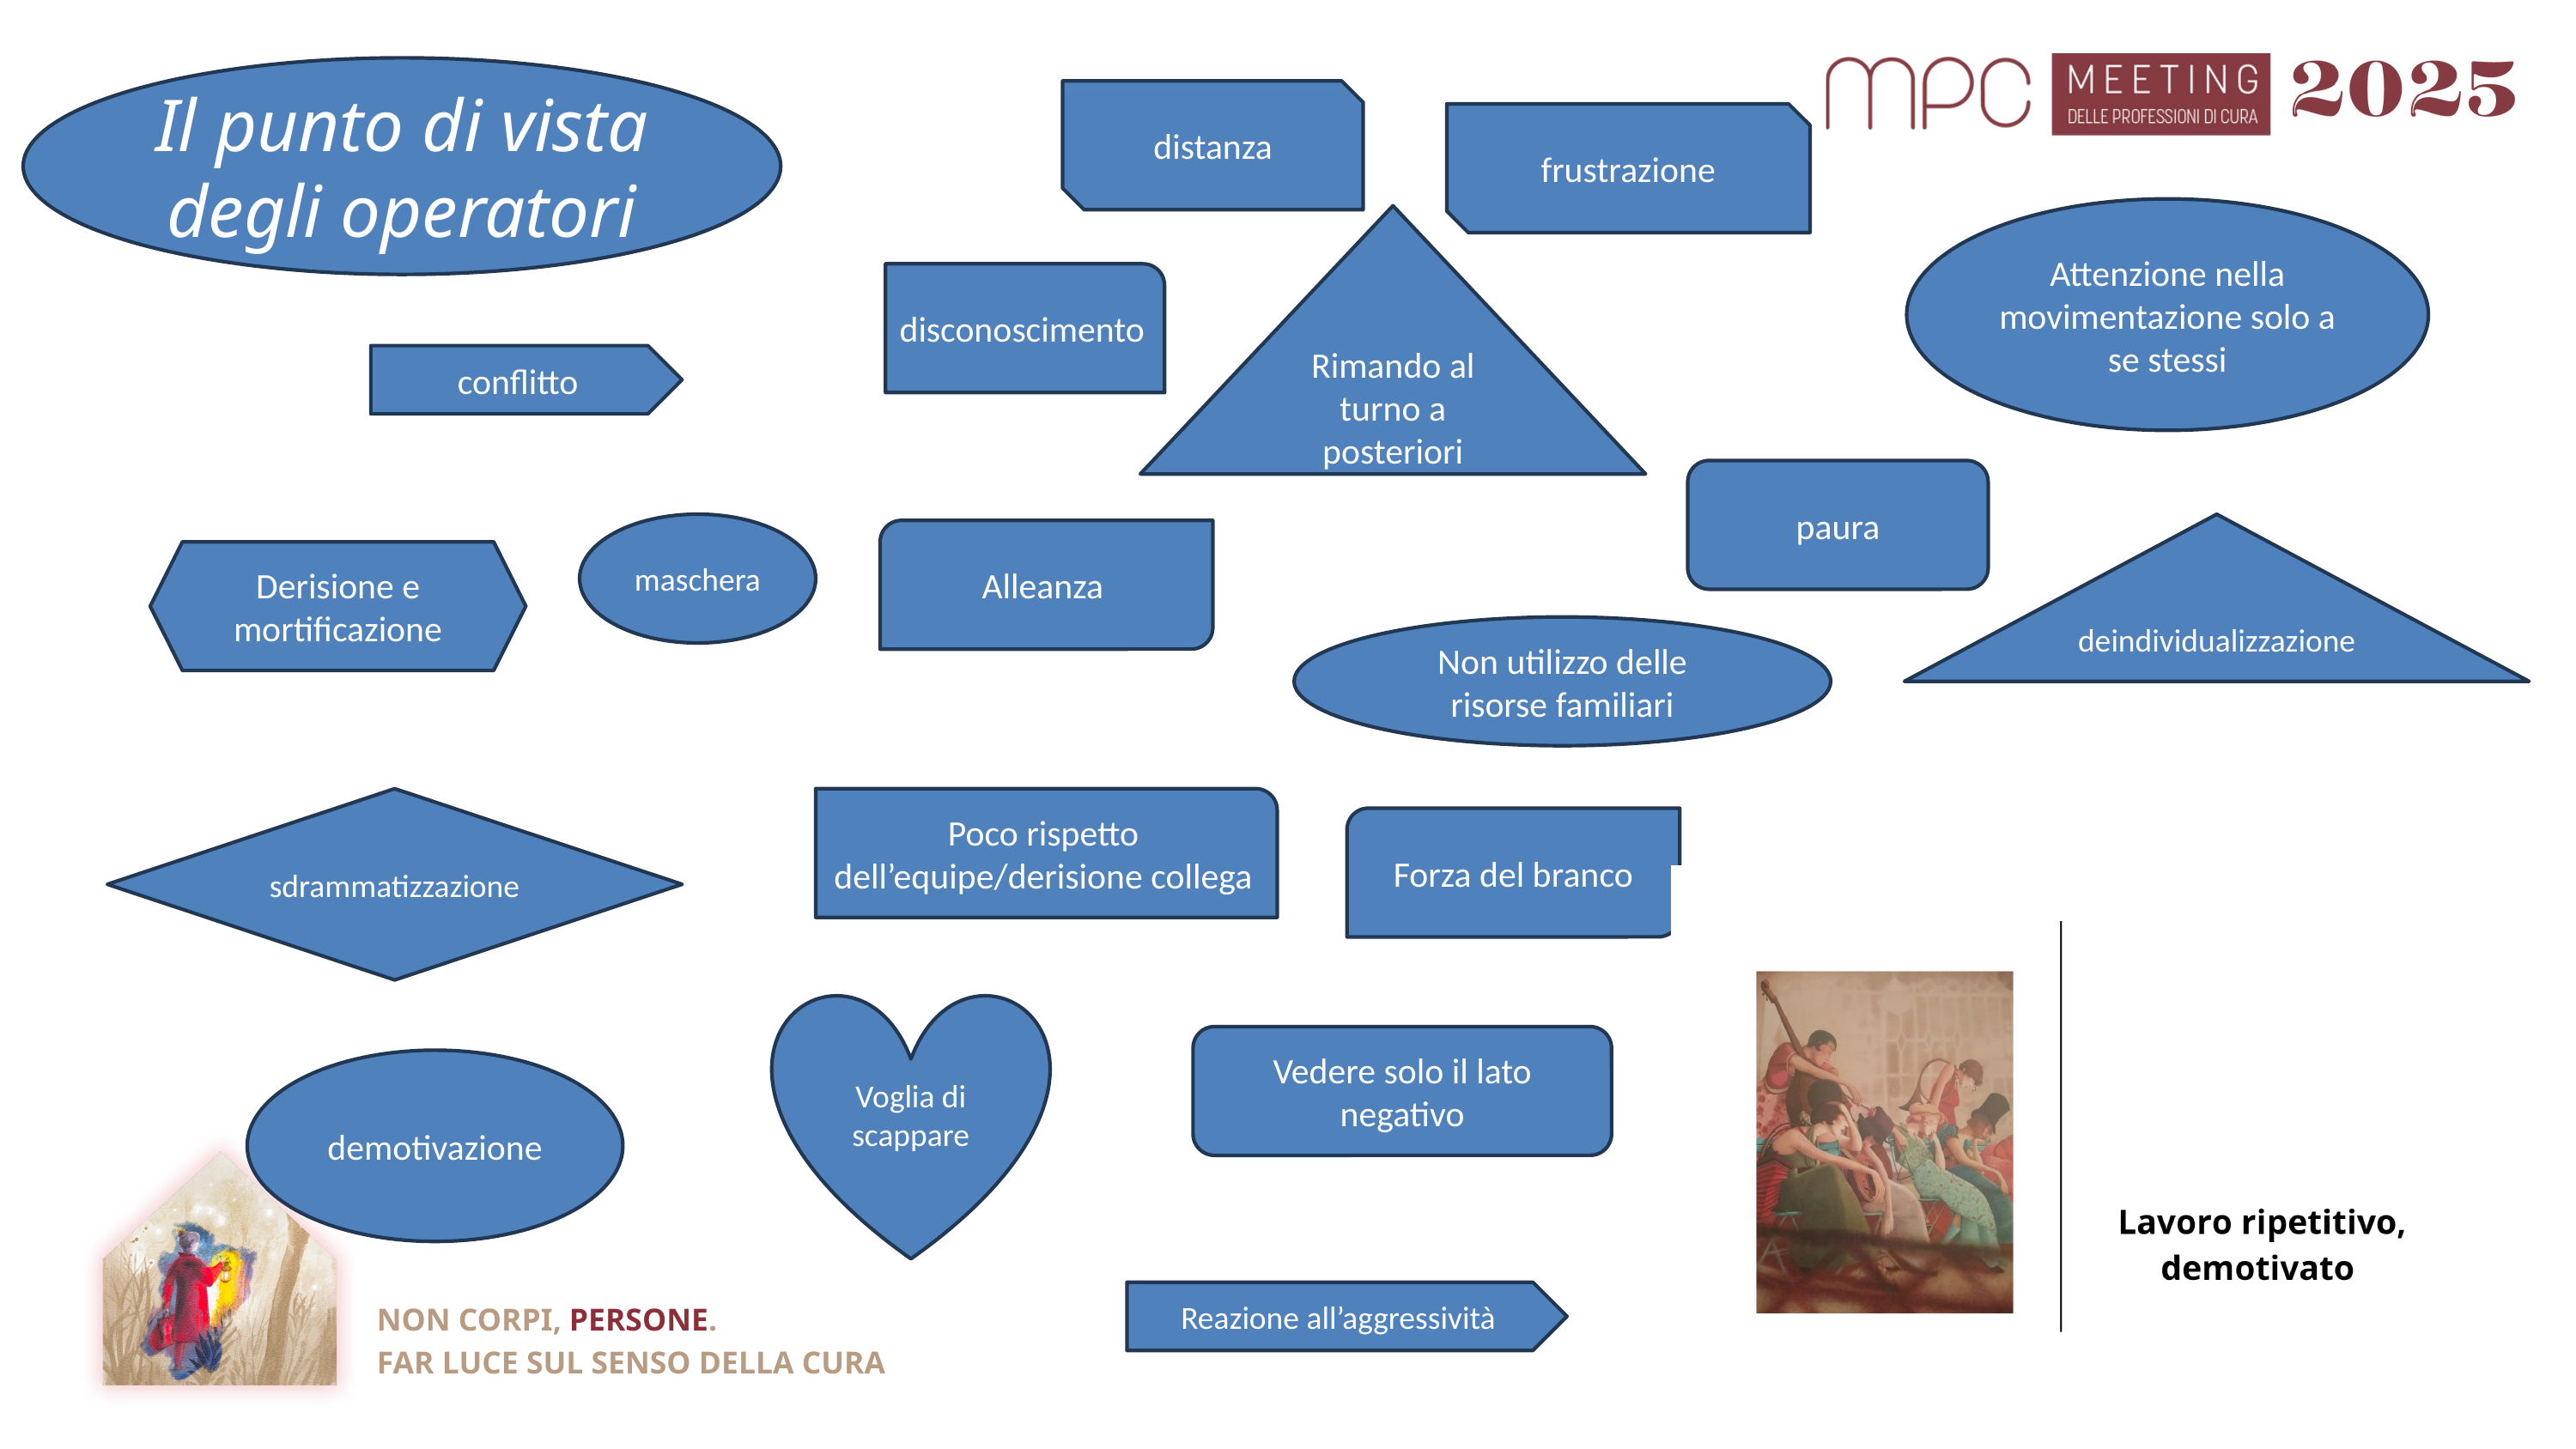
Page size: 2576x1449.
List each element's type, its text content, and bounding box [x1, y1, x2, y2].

text_box [78, 1130, 355, 1407]
text_box Poco rispetto dell’equipe/derisione collega [813, 786, 1279, 919]
text_box Forza del branco [1345, 806, 1682, 939]
text_box Derisione e mortificazione [149, 540, 528, 673]
text_box sdrammatizzazione [105, 786, 684, 982]
text_box distanza [1060, 79, 1365, 212]
text_box Alleanza [878, 518, 1215, 652]
text_box [2287, 37, 2525, 152]
text_box frustrazione [1444, 101, 1813, 235]
text_box [2051, 53, 2271, 136]
picture [1671, 865, 2451, 1419]
text_box [1826, 57, 2031, 130]
text_box maschera [577, 512, 818, 646]
text_box conflitto [368, 343, 684, 416]
text_box paura [1686, 458, 1990, 591]
text_box Il punto di vista degli operatori [21, 56, 783, 276]
text_box Attenzione nella movimentazione solo a se stessi [1905, 197, 2431, 433]
text_box Vedere solo il lato negativo [1191, 1024, 1613, 1158]
text_box NON CORPI, PERSONE. FAR LUCE SUL SENSO DELLA CURA [376, 1294, 1234, 1380]
text_box Rimando al turno a posteriori [1139, 203, 1648, 476]
text_box Voglia di scappare [769, 993, 1053, 1261]
text_box Reazione all’aggressività [1125, 1280, 1570, 1353]
text_box disconoscimento [884, 262, 1167, 395]
text_box Non utilizzo delle risorse familiari [1292, 615, 1833, 748]
text_box demotivazione [245, 1048, 625, 1244]
text_box deindividualizzazione [1902, 512, 2531, 683]
